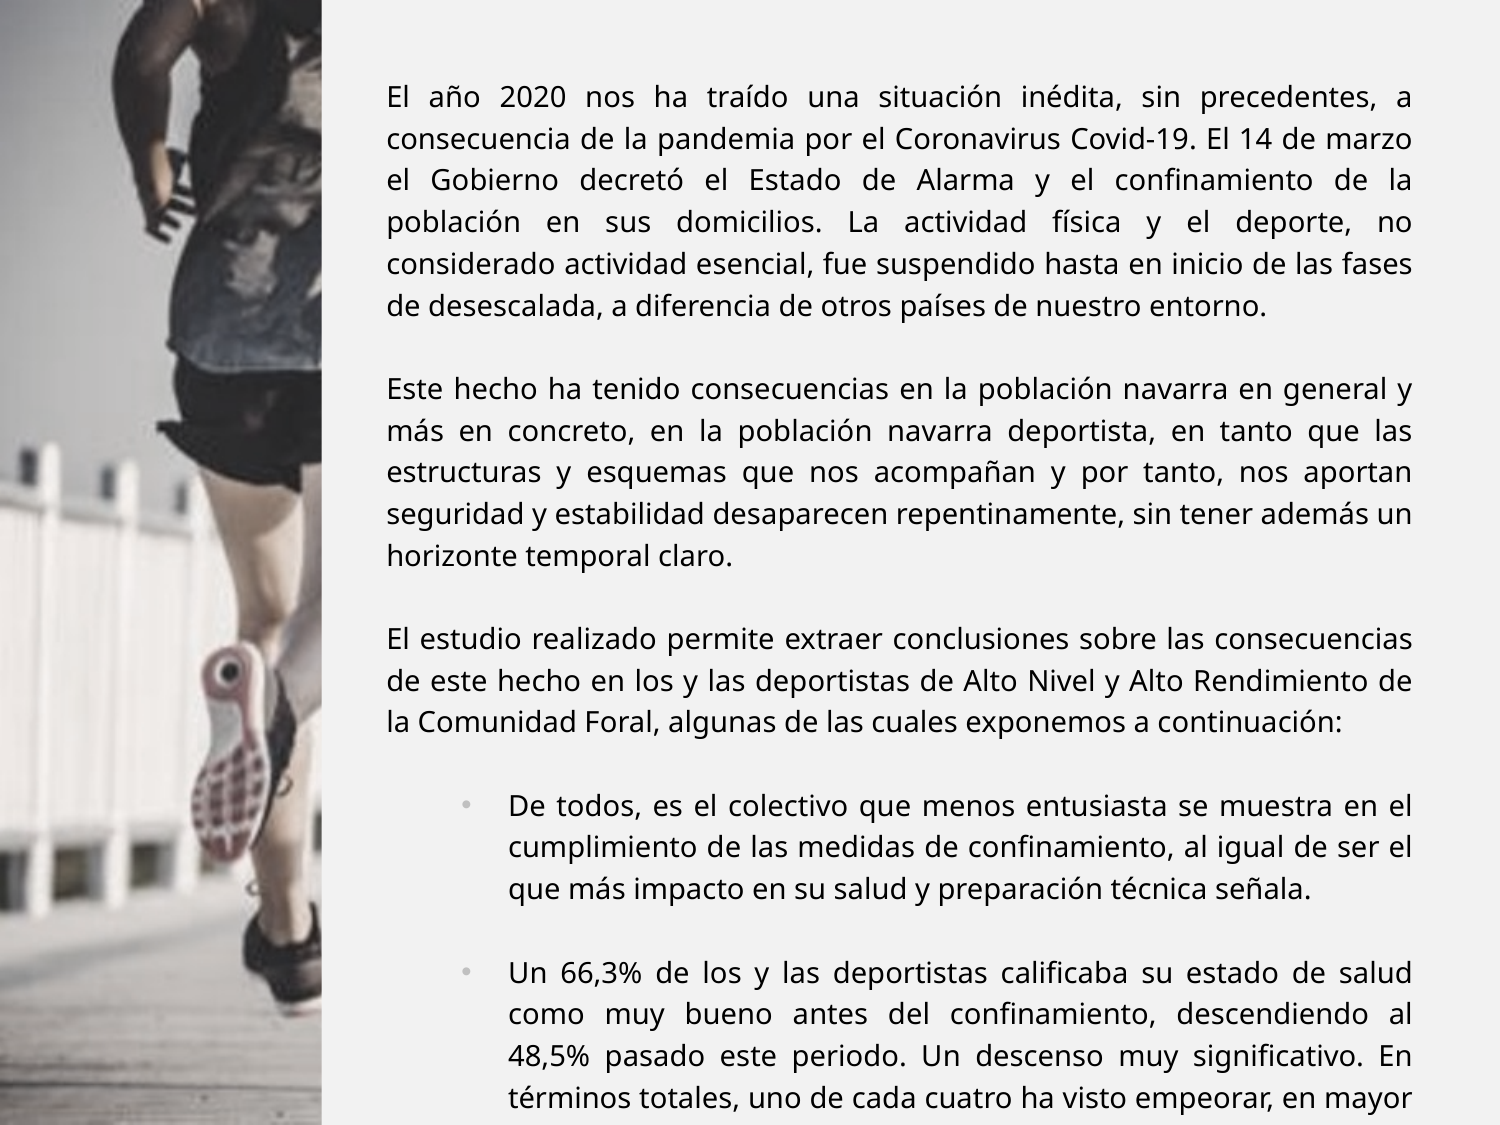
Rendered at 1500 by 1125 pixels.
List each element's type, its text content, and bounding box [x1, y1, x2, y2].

picture [0, 0, 322, 1125]
text_box El año 2020 nos ha traído una situación inédita, sin precedentes, a consecuencia de la pandemia por el Coronavirus Covid-19. El 14 de marzo el Gobierno decretó el Estado de Alarma y el confinamiento de la población en sus domicilios. La actividad física y el deporte, no considerado actividad esencial, fue suspendido hasta en inicio de las fases de desescalada, a diferencia de otros países de nuestro entorno. Este hecho ha tenido consecuencias en la población navarra en general y más en concreto, en la población navarra deportista, en tanto que las estructuras y esquemas que nos acompañan y por tanto, nos aportan seguridad y estabilidad desaparecen repentinamente, sin tener además un horizonte temporal claro. El estudio realizado permite extraer conclusiones sobre las consecuencias de este hecho en los y las deportistas de Alto Nivel y Alto Rendimiento de la Comunidad Foral, algunas de las cuales exponemos a continuación: De todos, es el colectivo que menos entusiasta se muestra en el cumplimiento de las medidas de confinamiento, al igual de ser el que más impacto en su salud y preparación técnica señala. Un 66,3% de los y las deportistas calificaba su estado de salud como muy bueno antes del confinamiento, descendiendo al 48,5% pasado este periodo. Un descenso muy significativo. En términos totales, uno de cada cuatro ha visto empeorar, en mayor o menor grado, su estado de salud (el 25,7%). [371, 64, 1429, 1125]
text_box [322, 0, 1500, 1125]
